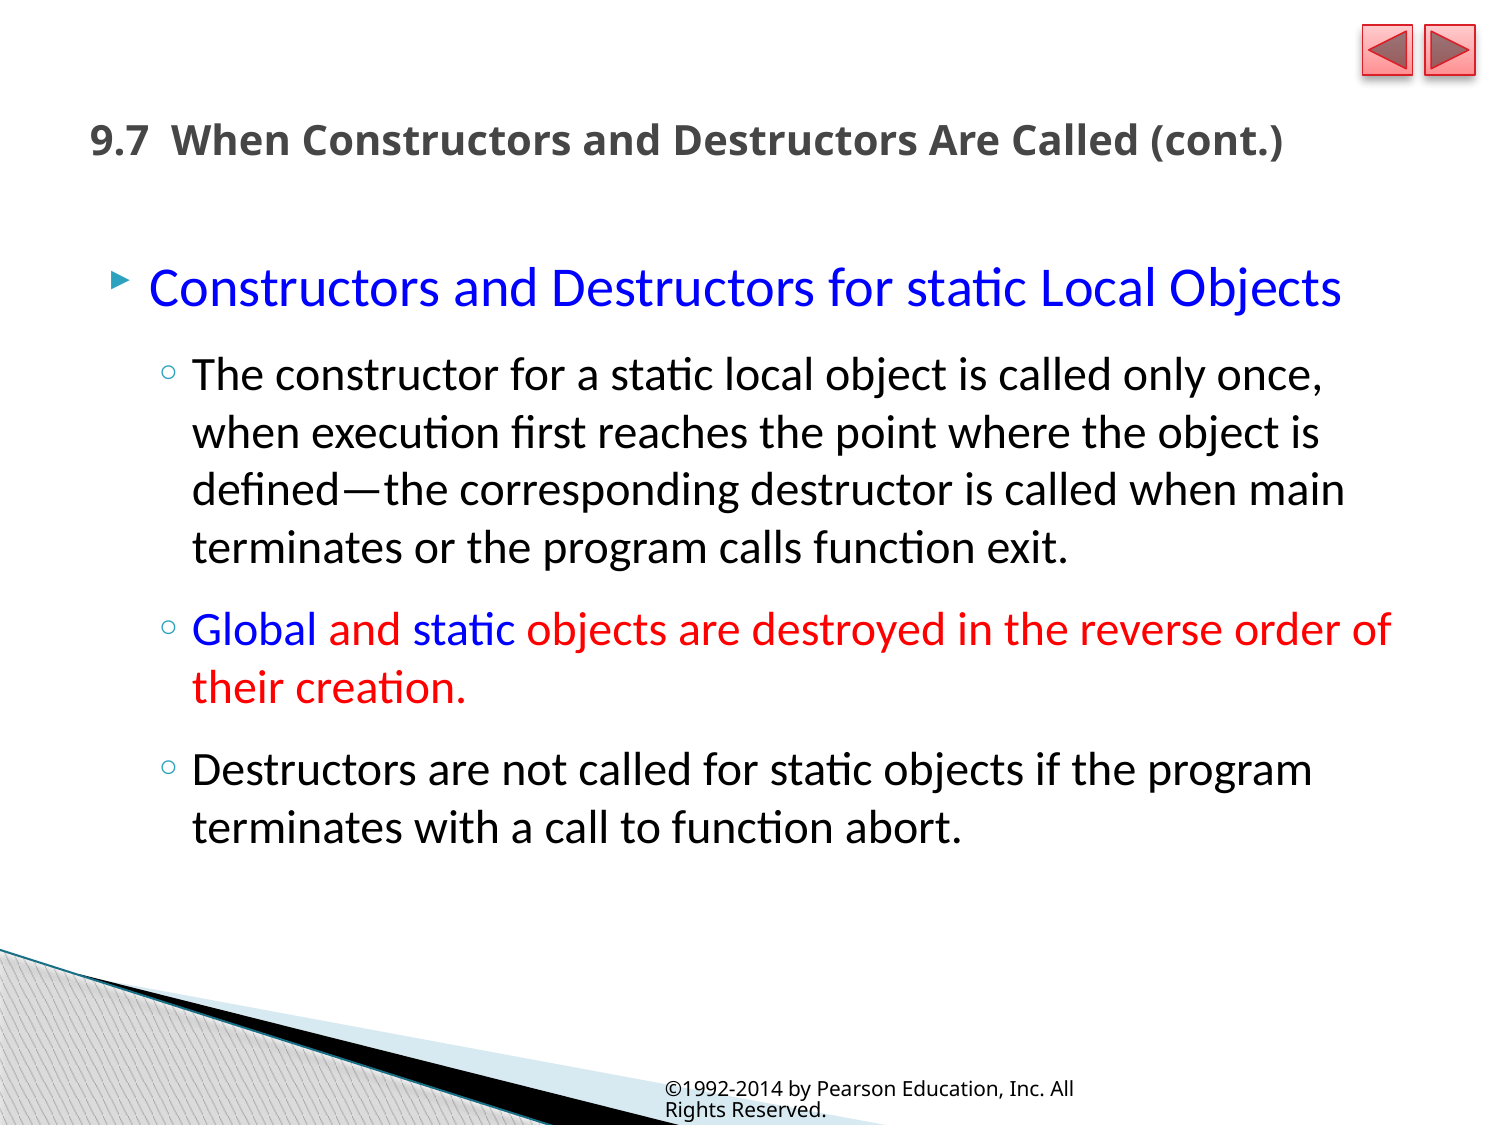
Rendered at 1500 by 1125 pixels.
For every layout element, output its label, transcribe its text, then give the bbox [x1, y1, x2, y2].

title 9.7 When Constructors and Destructors Are Called (cont.) [75, 45, 1425, 233]
footer ©1992-2014 by Pearson Education, Inc. All Rights Reserved. [650, 1051, 1105, 1112]
list Constructors and Destructors for static Local Objects The constructor for a static local object is called only once, when execution first reaches the point where the object is defined—the corresponding destructor is called when main terminates or the program calls function exit. Global and static objects are destroyed in the reverse order of their creation. Destructors are not called for static objects if the program terminates with a call to function abort. [75, 242, 1425, 986]
